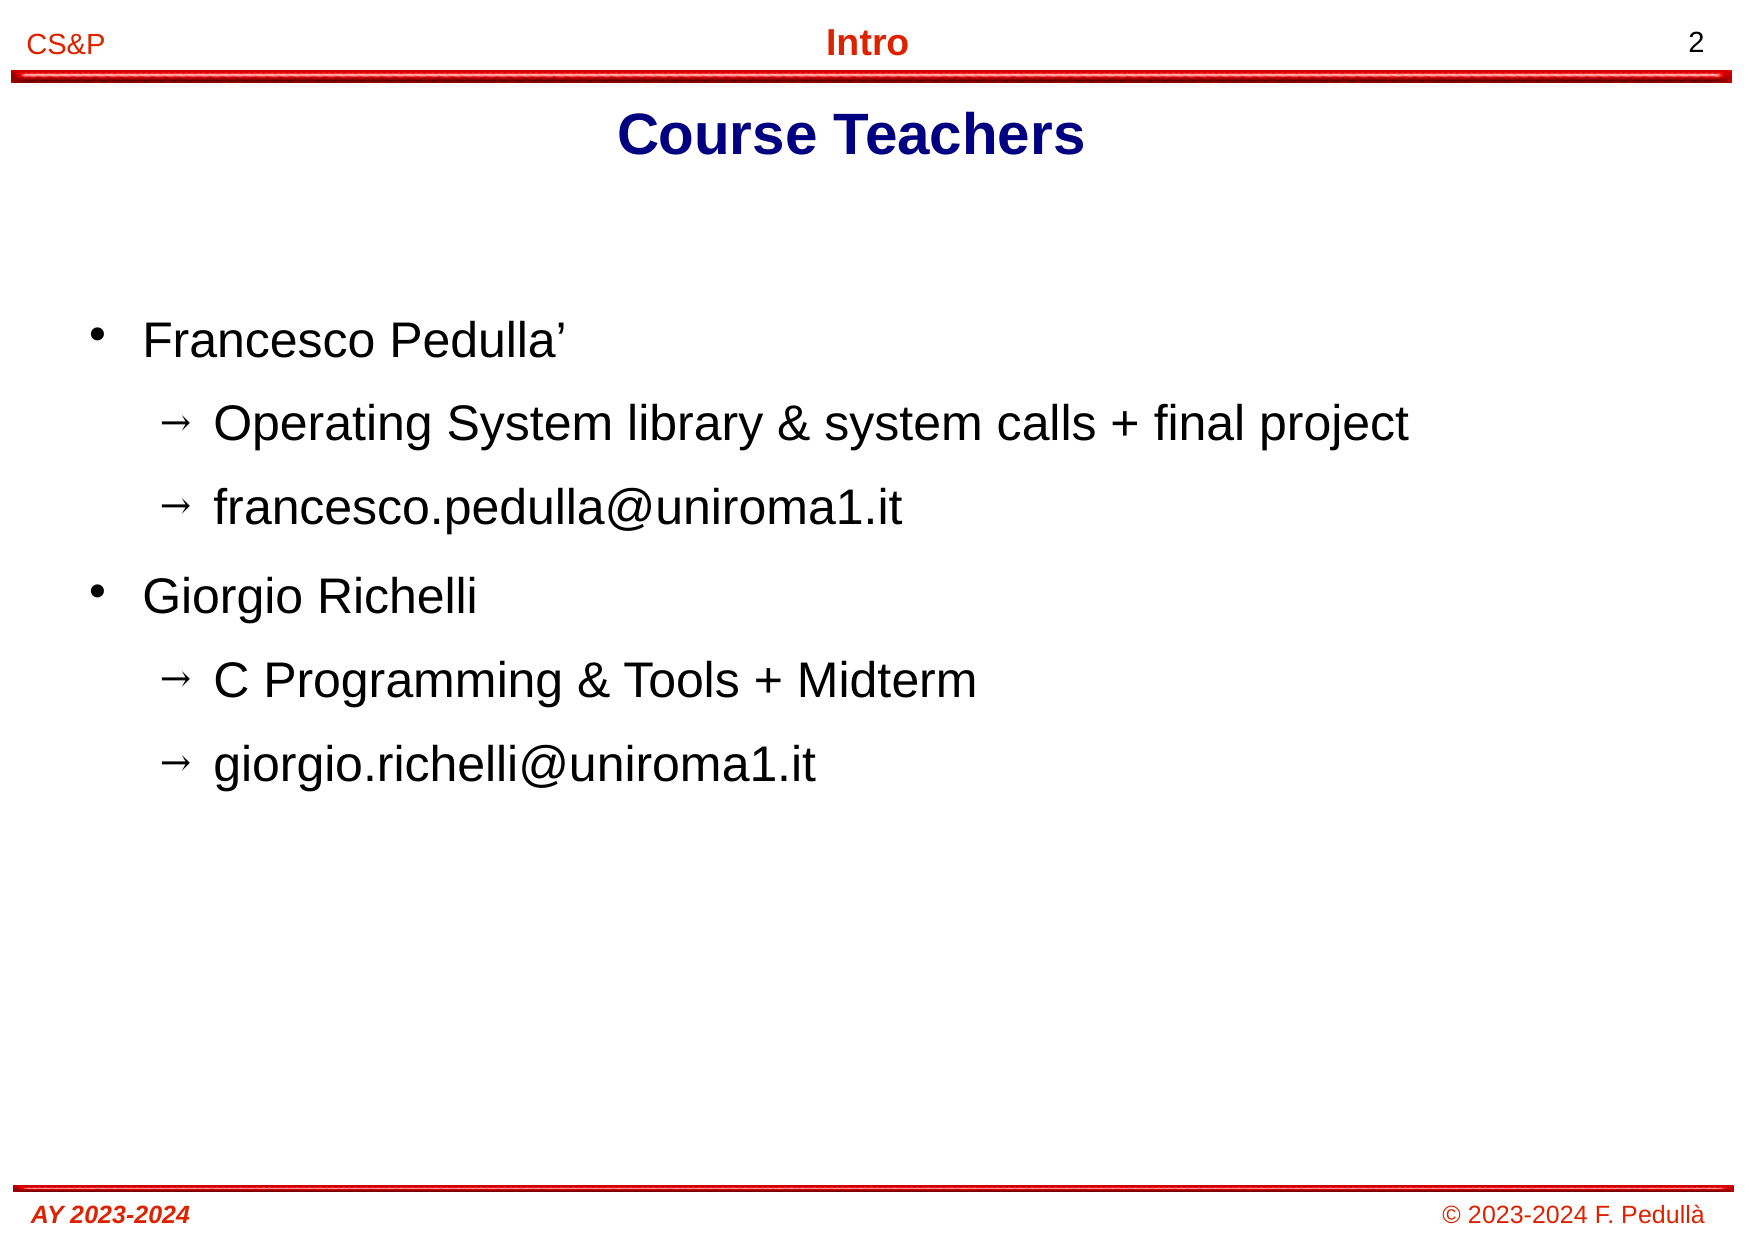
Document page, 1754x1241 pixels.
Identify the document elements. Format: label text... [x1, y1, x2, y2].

picture [11, 70, 1732, 83]
picture [13, 1185, 1734, 1192]
text_box Course Teachers [380, 92, 1323, 180]
list Francesco Pedulla’ Operating System library & system calls + final project francesco.pedulla@uniroma1.it Giorgio Richelli C Programming & Tools + Midterm giorgio.richelli@uniroma1.it [71, 307, 1662, 974]
